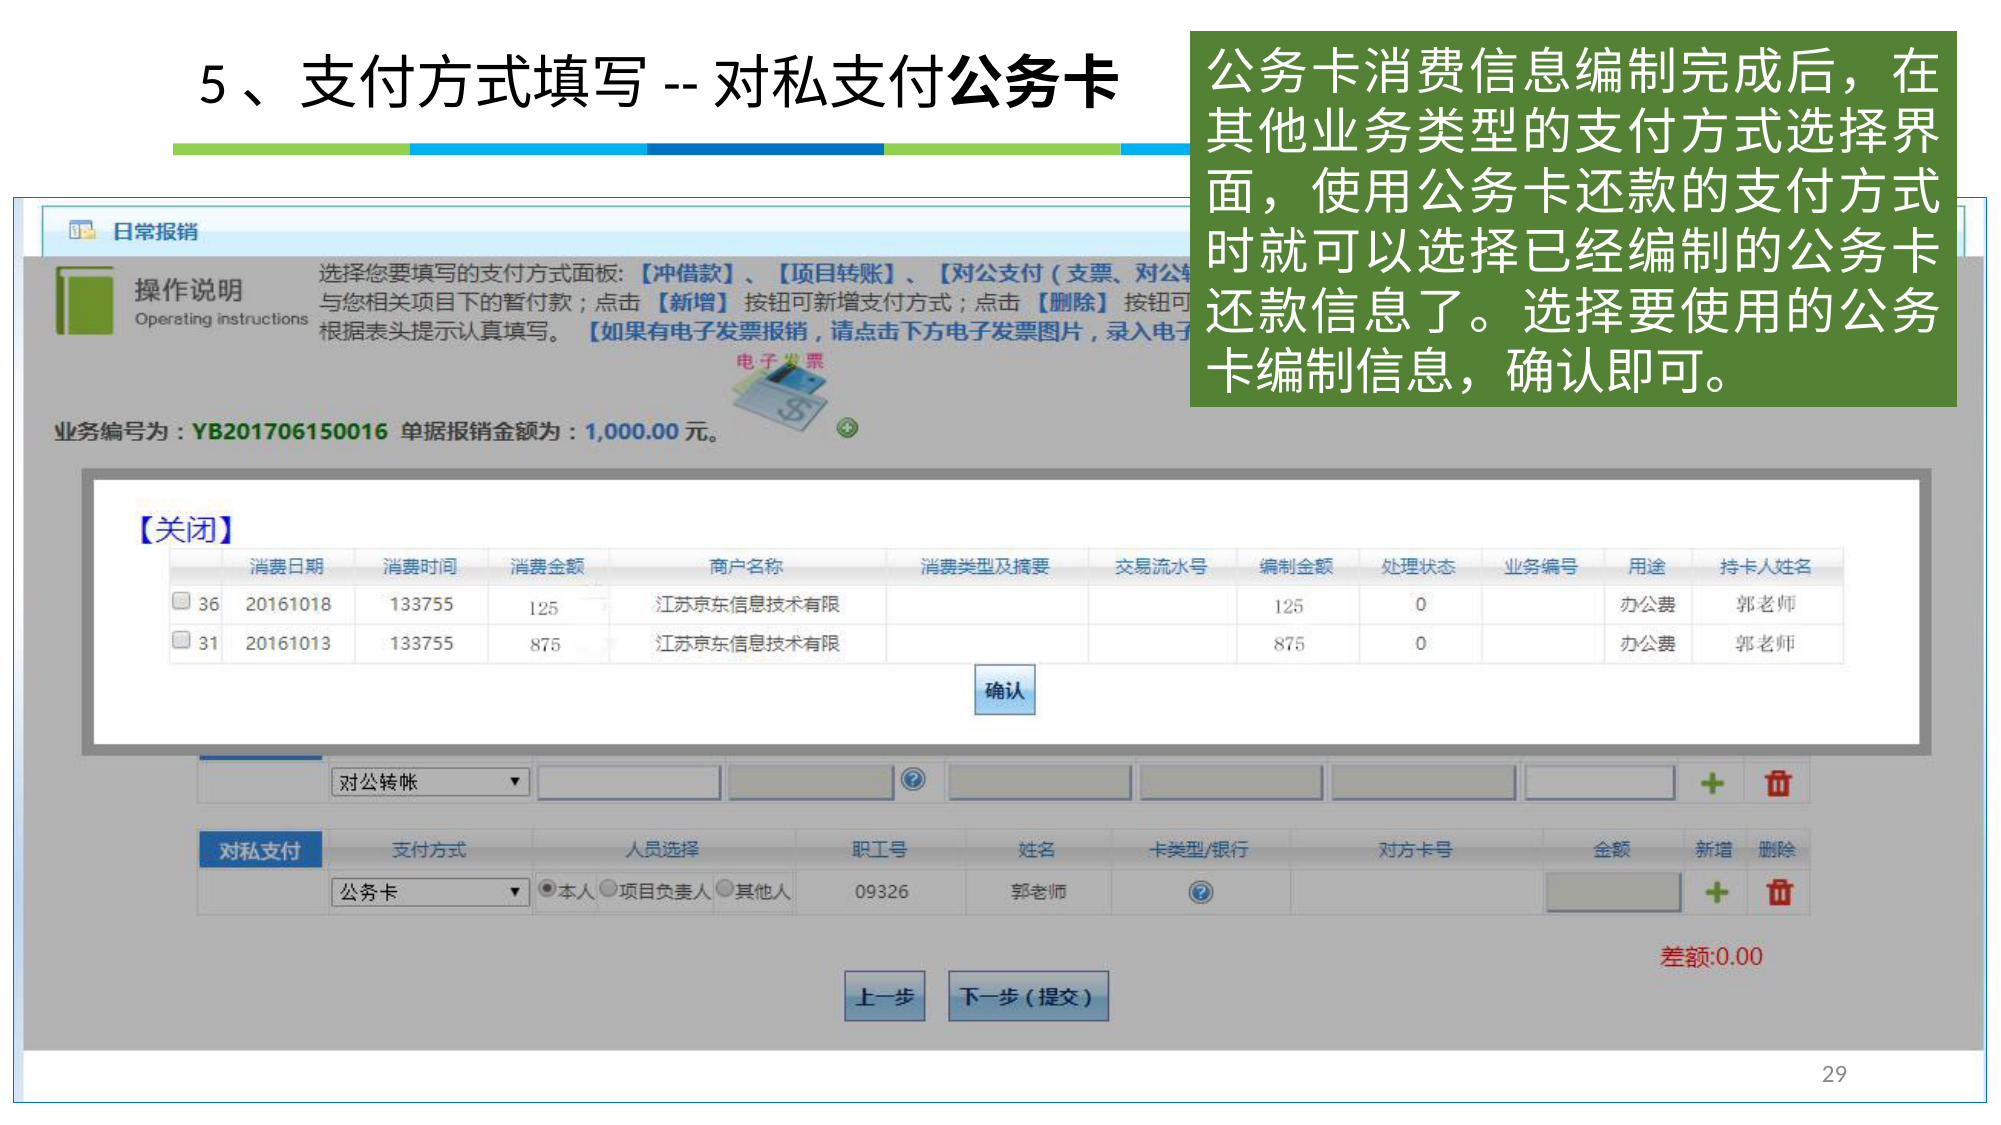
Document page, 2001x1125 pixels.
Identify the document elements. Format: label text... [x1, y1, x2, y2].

text_box 5、支付方式填写--对私支付公务卡 [183, 37, 1286, 123]
text_box 公务卡消费信息编制完成后，在其他业务类型的支付方式选择界面，使用公务卡还款的支付方式时就可以选择已经编制的公务卡还款信息了。选择要使用的公务卡编制信息，确认即可。 [1190, 31, 1957, 197]
picture [13, 197, 1987, 1103]
